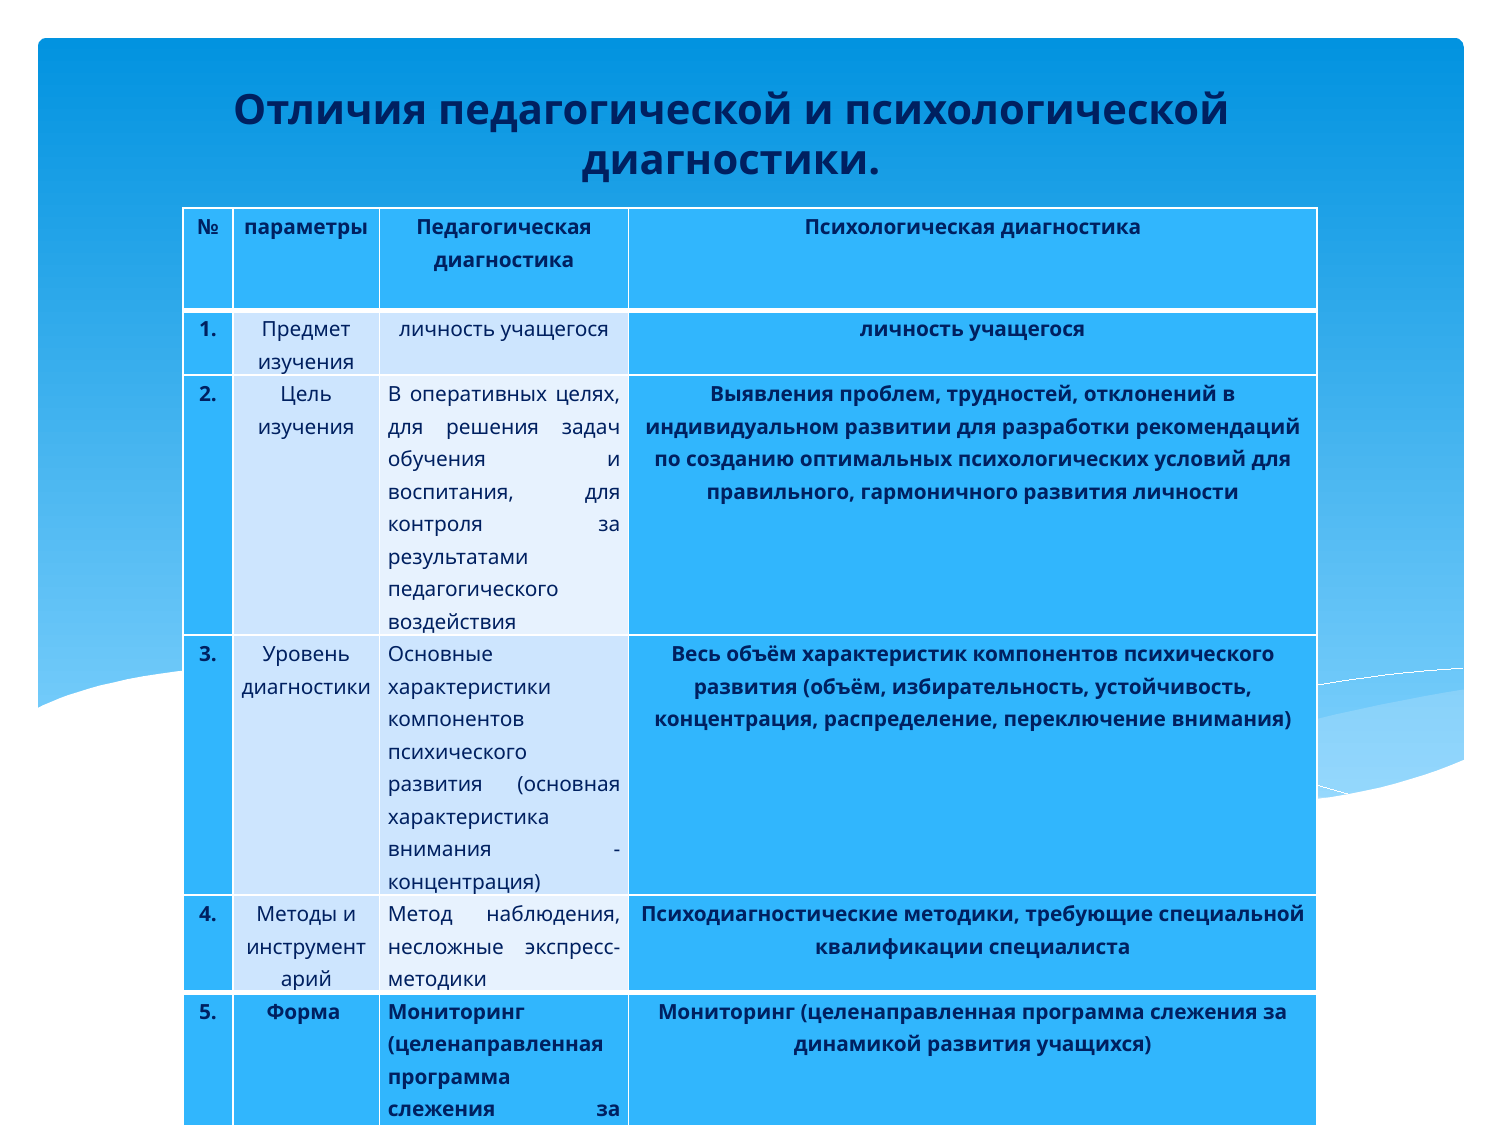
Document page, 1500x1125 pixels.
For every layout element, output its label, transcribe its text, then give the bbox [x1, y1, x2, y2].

table_cell Методы и инструментарий [234, 896, 379, 990]
table_cell Мониторинг (целенаправленная программа слежения за динамикой развития учащихся) [629, 995, 1316, 1125]
table_header параметры [234, 209, 379, 308]
table_cell личность учащегося [629, 313, 1316, 374]
table_cell Мониторинг (целенаправленная программа слежения за динамикой развития учащихся) [380, 995, 628, 1125]
table_cell 1. [184, 313, 232, 374]
table_cell 4. [184, 896, 232, 990]
table_cell В оперативных целях, для решения задач обучения и воспитания, для контроля за результатами педагогического воздействия [380, 376, 628, 634]
table_cell Цель изучения [234, 376, 379, 634]
table_header Педагогическая диагностика [380, 209, 628, 308]
table_cell Метод наблюдения, несложные экспресс- методики [380, 896, 628, 990]
list Отличия педагогической и психологической диагностики. [204, 94, 1258, 207]
table_cell Выявления проблем, трудностей, отклонений в индивидуальном развитии для разработки рекомендаций по созданию оптимальных психологических условий для правильного, гармоничного развития личности [629, 376, 1316, 634]
table_cell 3. [184, 636, 232, 894]
table_cell Уровень диагностики [234, 636, 379, 894]
table_cell 2. [184, 376, 232, 634]
table_cell Психодиагностические методики, требующие специальной квалификации специалиста [629, 896, 1316, 990]
table_cell Предмет изучения [234, 313, 379, 374]
table_header Психологическая диагностика [629, 209, 1316, 308]
table_cell Форма [234, 995, 379, 1125]
table_cell Основные характеристики компонентов психического развития (основная характеристика внимания - концентрация) [380, 636, 628, 894]
table_header № [184, 209, 232, 308]
table_cell Весь объём характеристик компонентов психического развития (объём, избирательность, устойчивость, концентрация, распределение, переключение внимания) [629, 636, 1316, 894]
table_cell личность учащегося [380, 313, 628, 374]
table_cell 5. [184, 995, 232, 1125]
